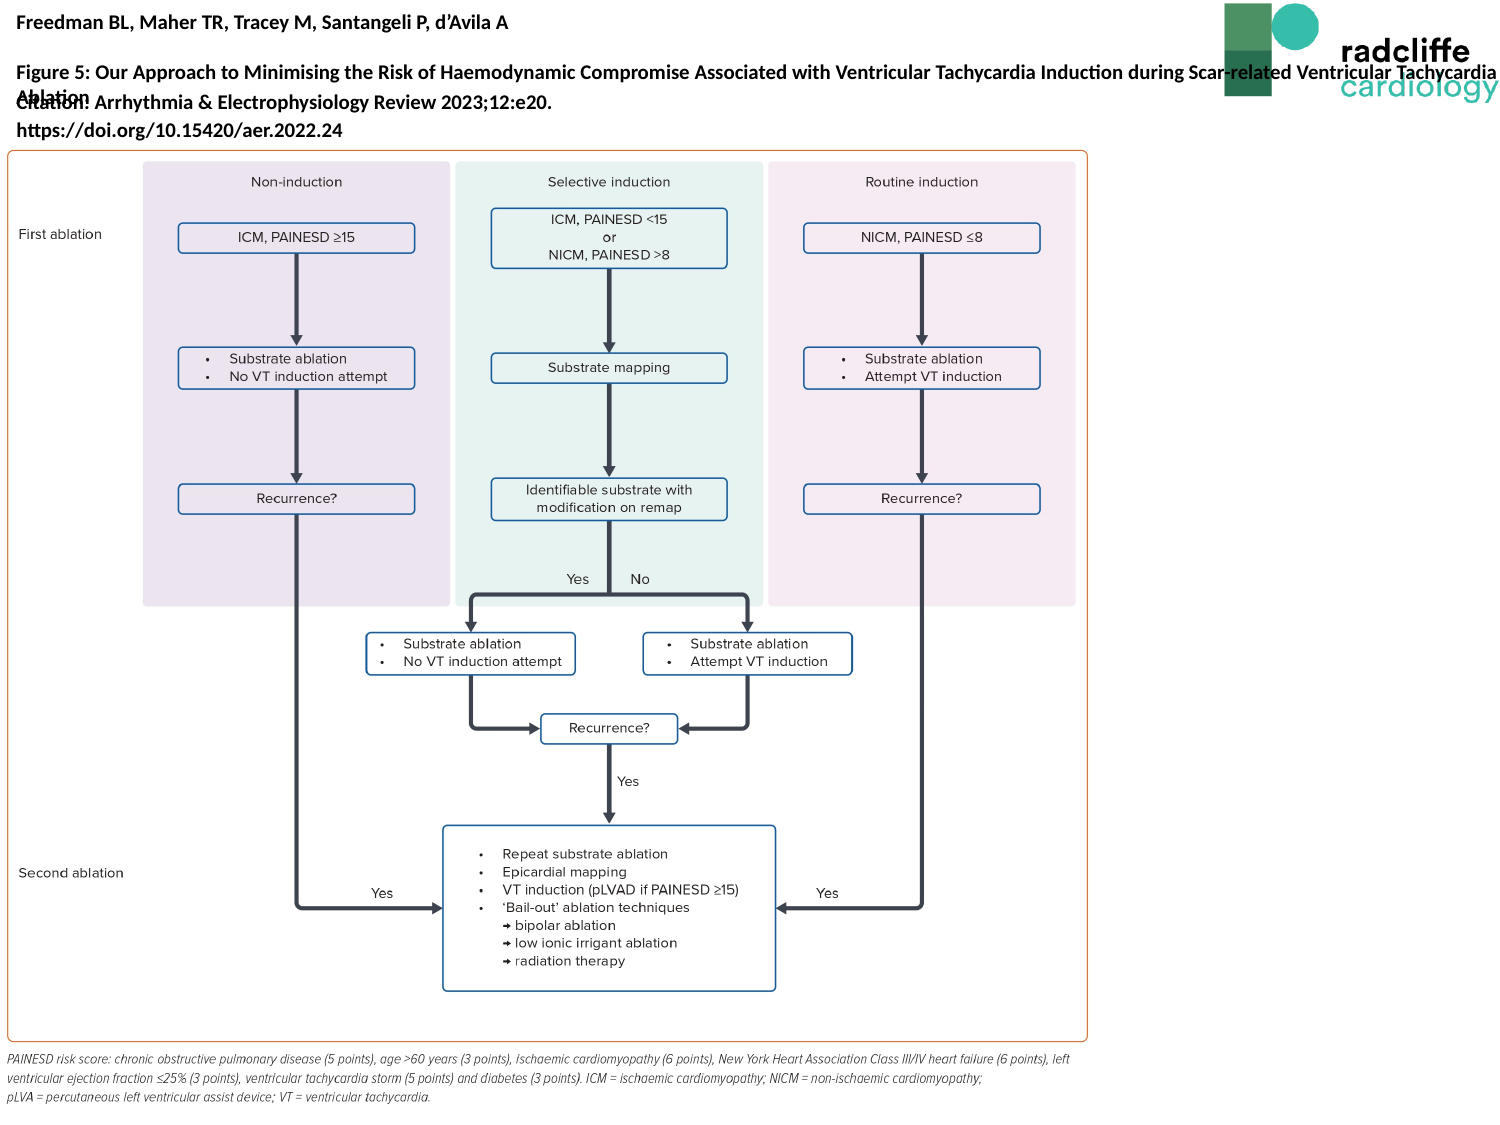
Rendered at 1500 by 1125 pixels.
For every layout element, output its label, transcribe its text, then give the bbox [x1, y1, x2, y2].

picture [1224, 1, 1499, 104]
picture [1, 141, 1096, 1110]
text_box Freedman BL, Maher TR, Tracey M, Santangeli P, d’Avila A [1, 1, 939, 42]
text_box Figure 5: Our Approach to Minimising the Risk of Haemodynamic Compromise Associated with Ventricular Tachycardia Induction during Scar-related Ventricular Tachycardia Ablation [1, 51, 1224, 81]
text_box https://doi.org/10.15420/aer.2022.24 [1, 109, 1500, 150]
text_box Citation: Arrhythmia & Electrophysiology Review 2023;12:e20. [1, 81, 1500, 109]
